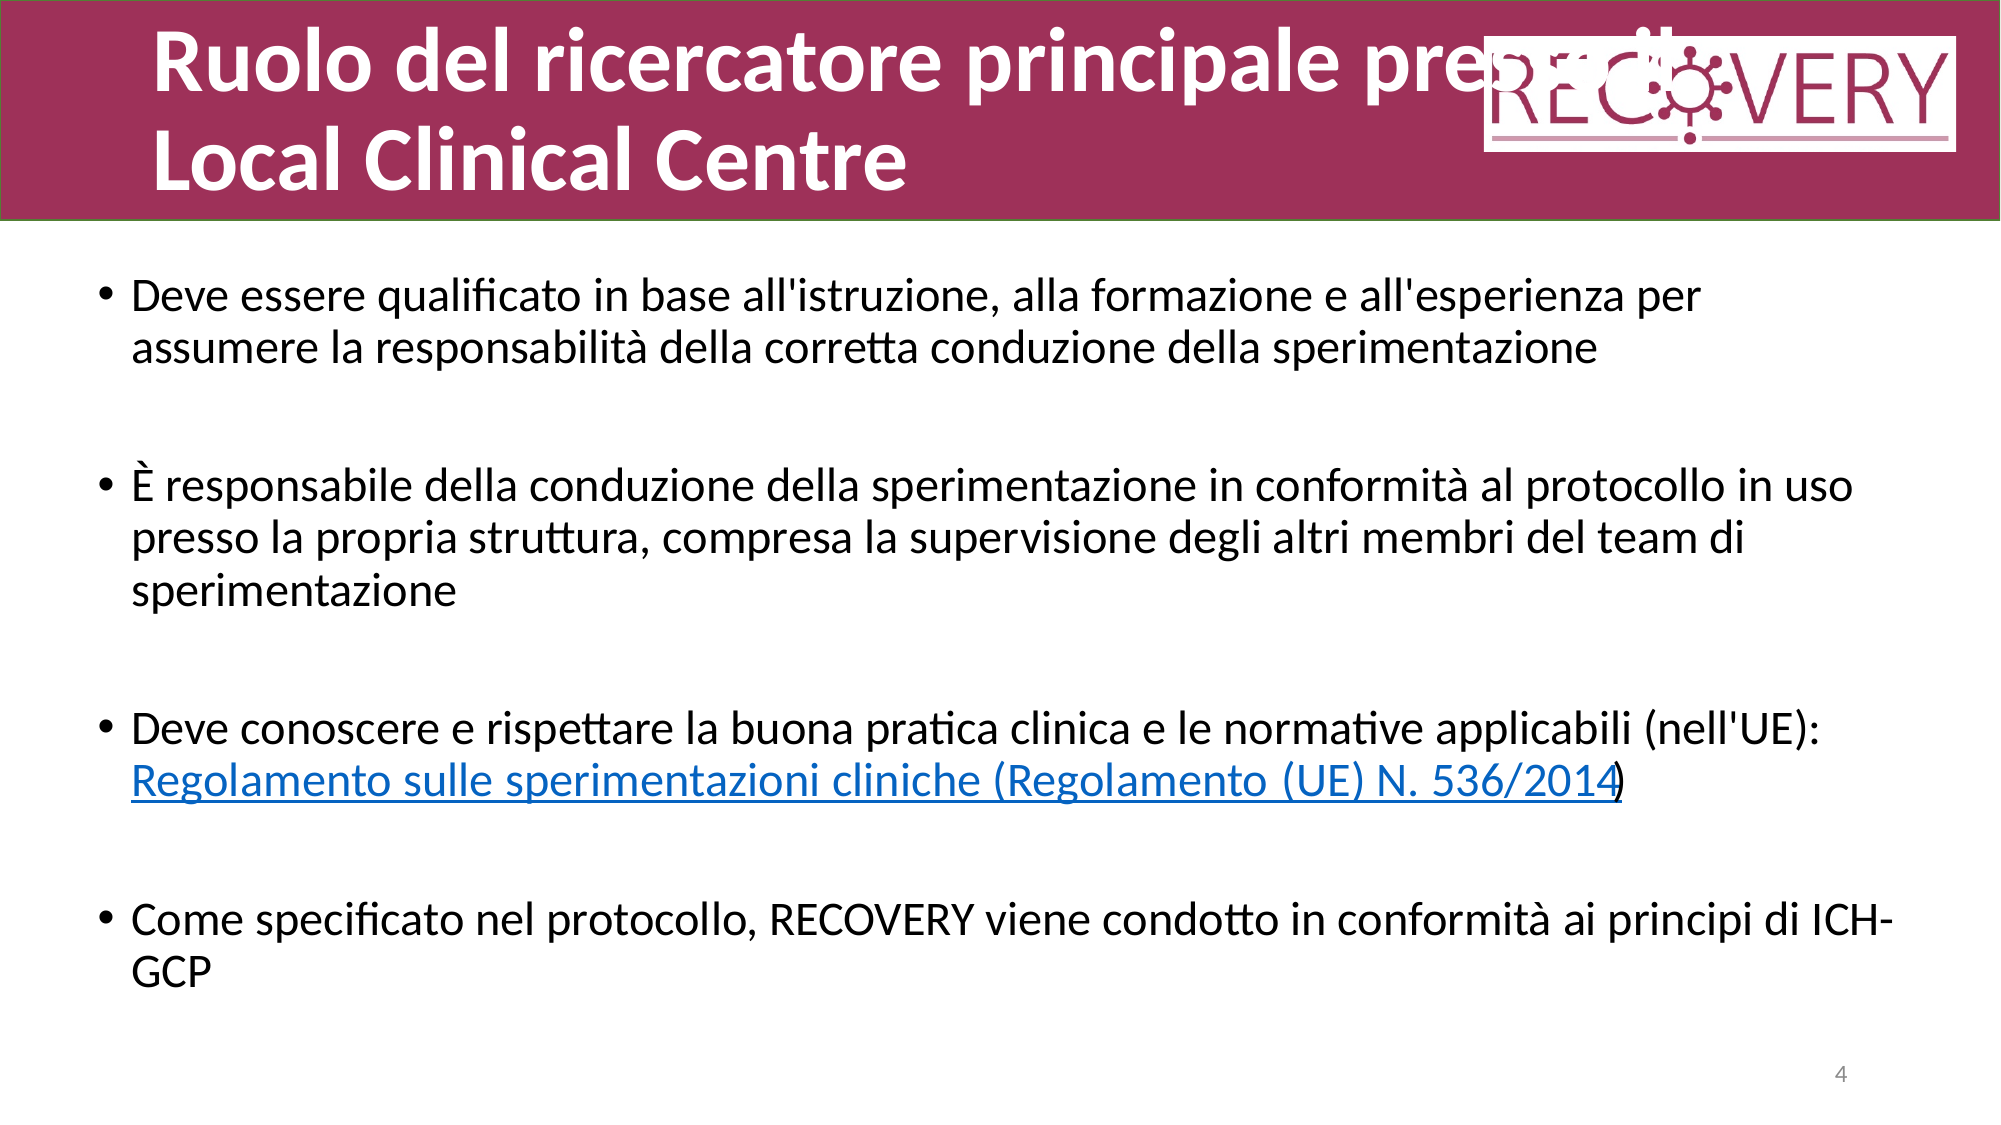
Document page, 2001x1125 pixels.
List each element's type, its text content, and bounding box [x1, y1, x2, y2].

picture [1863, 36, 1957, 152]
slide_number 4 [1412, 1042, 1863, 1103]
title Ruolo del ricercatore principale presso il Local Clinical Centre [137, 2, 1863, 220]
list Deve essere qualificato in base all'istruzione, alla formazione e all'esperienza per assumere la responsabilità della corretta conduzione della sperimentazione È responsabile della conduzione della sperimentazione in conformità al protocollo in uso presso la propria struttura, compresa la supervisione degli altri membri del team di sperimentazione Deve conoscere e rispettare la buona pratica clinica e le normative applicabili (nell'UE): Regolamento sulle sperimentazioni cliniche (Regolamento (UE) N. 536/2014) Come specificato nel protocollo, RECOVERY viene condotto in conformità ai principi di ICH-GCP [82, 261, 1917, 1014]
